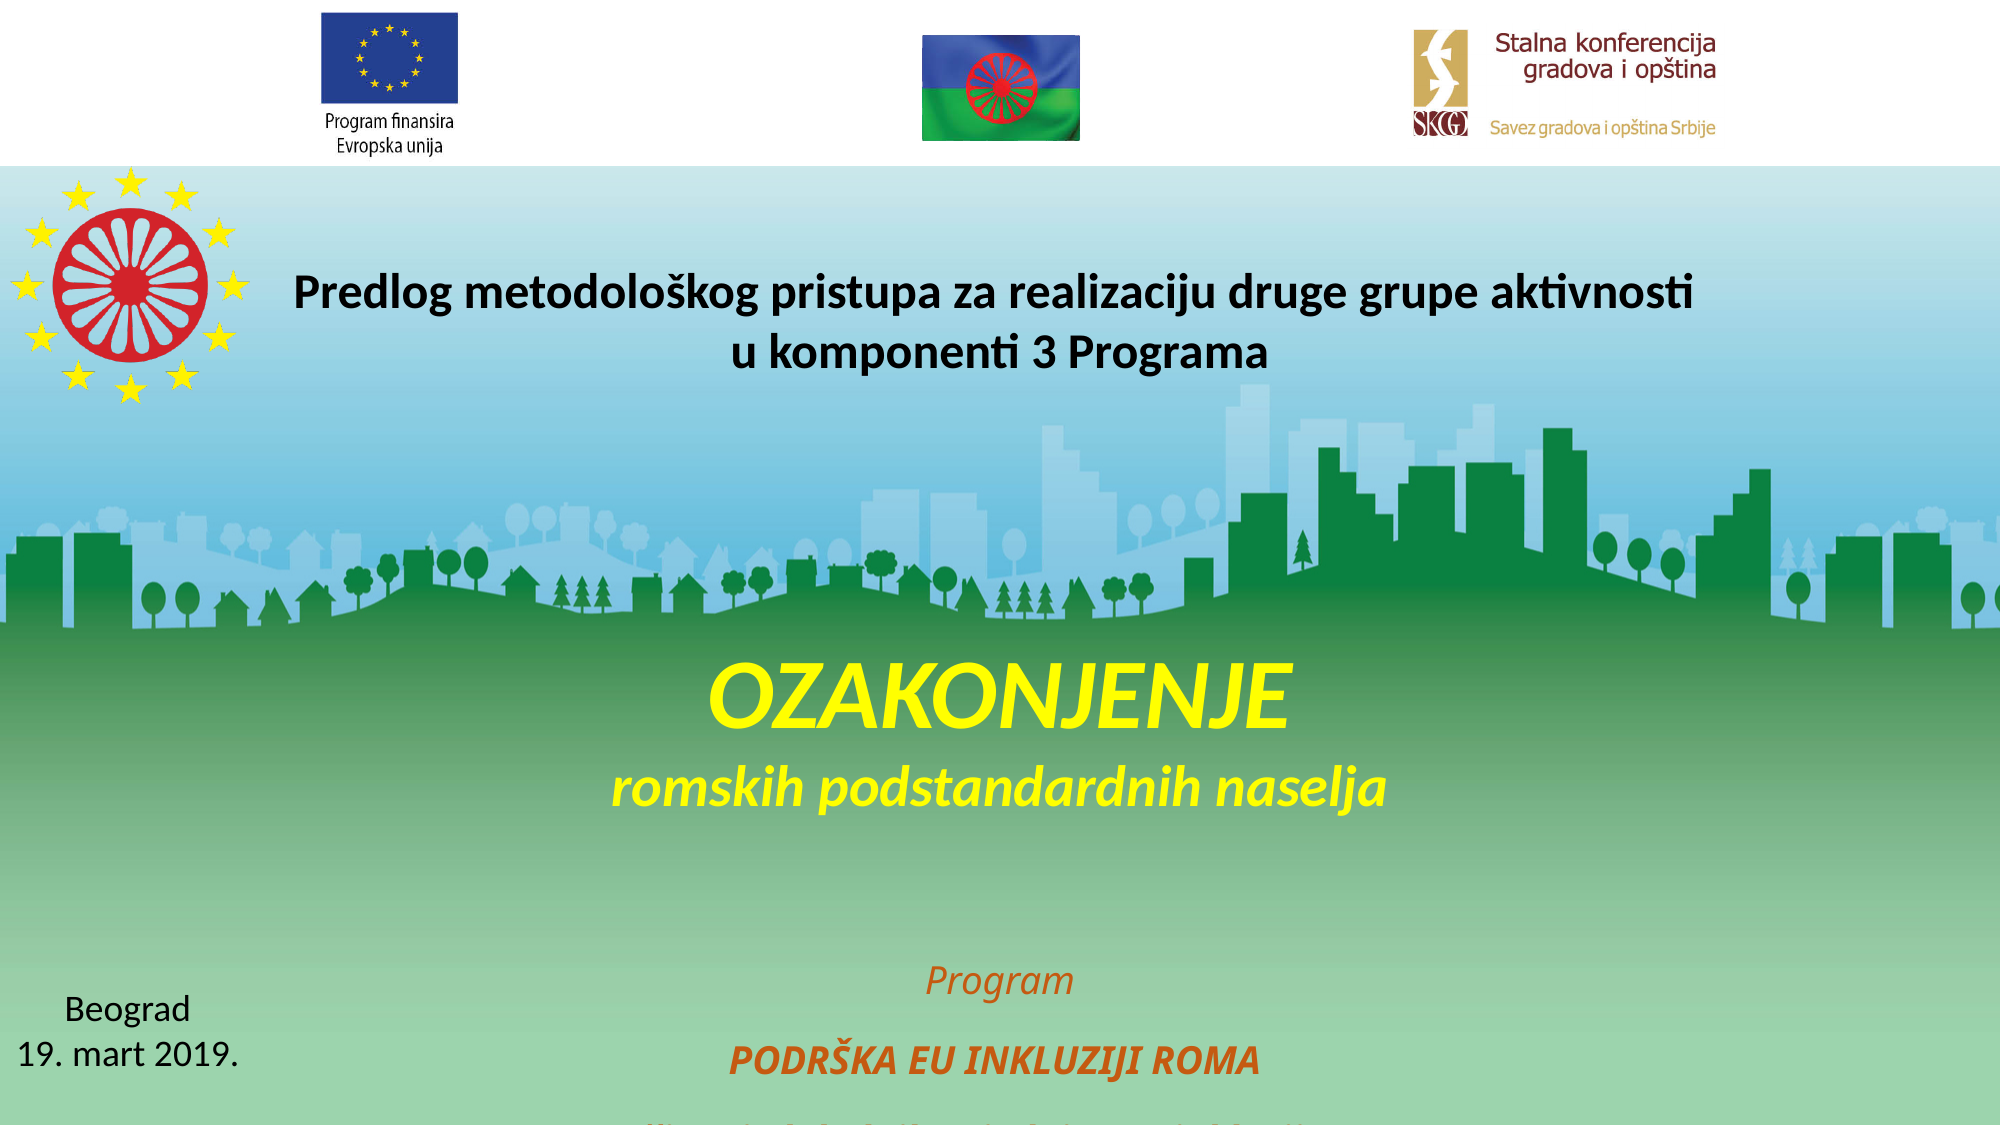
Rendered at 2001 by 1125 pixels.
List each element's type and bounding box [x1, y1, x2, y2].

picture [0, 165, 2000, 1125]
picture [1407, 23, 1725, 149]
picture [314, 8, 468, 164]
picture [919, 30, 1081, 142]
